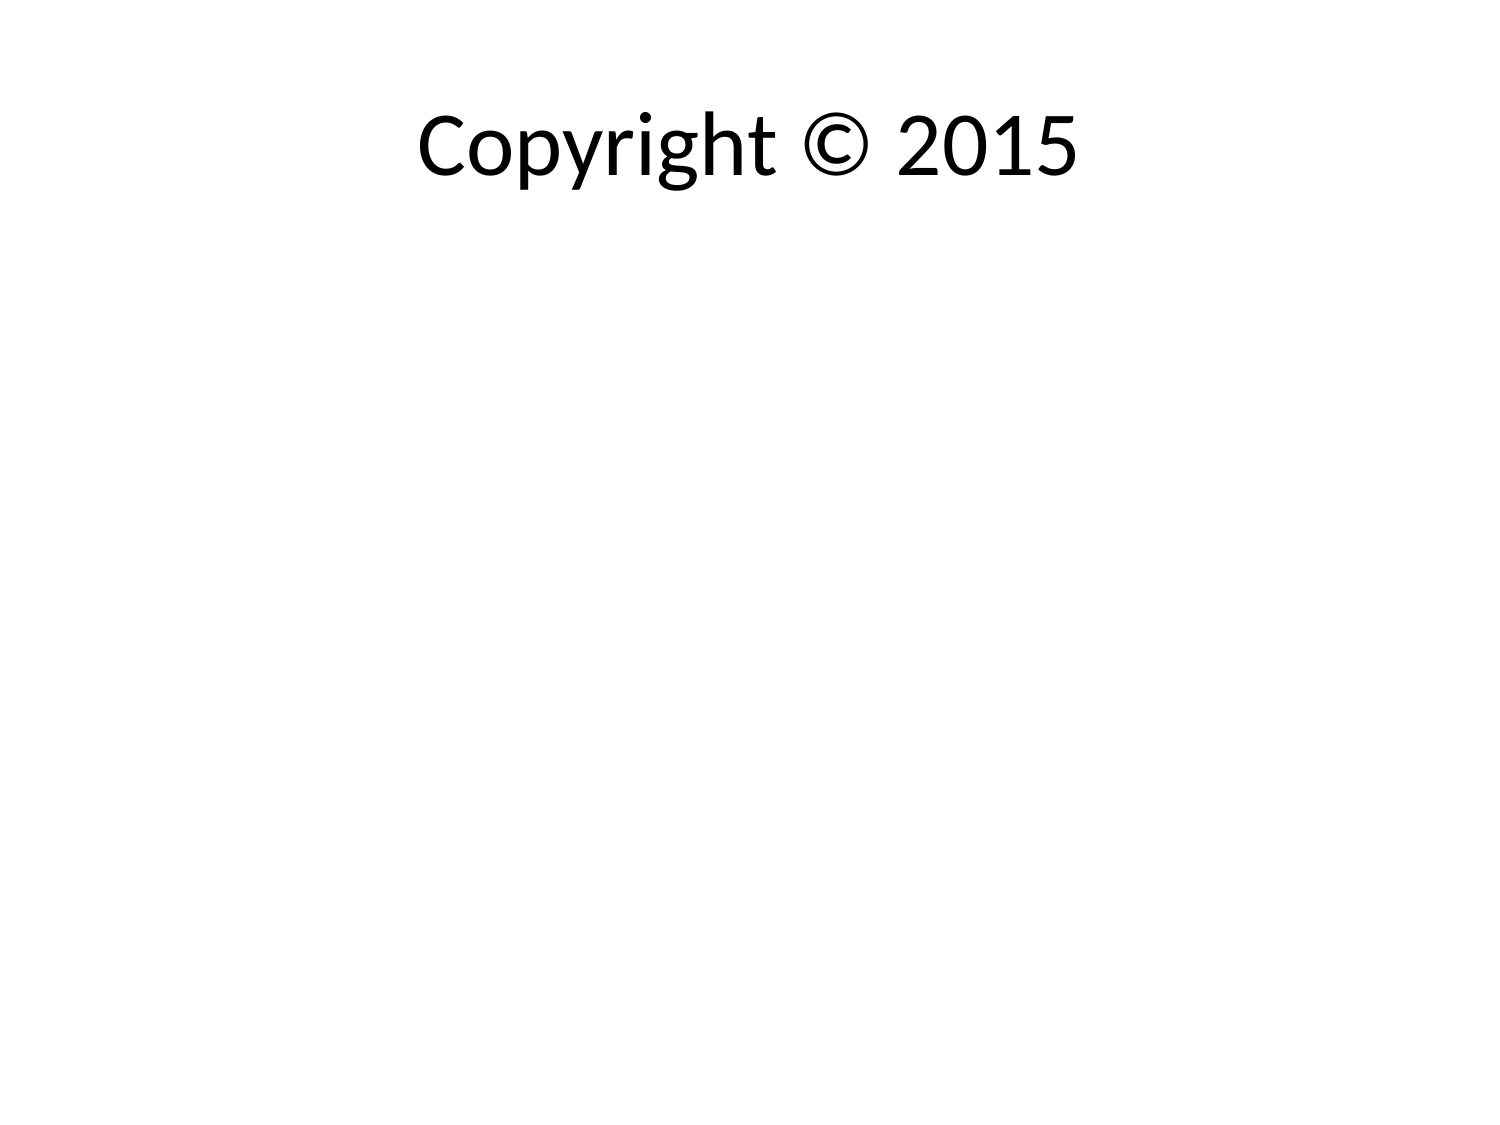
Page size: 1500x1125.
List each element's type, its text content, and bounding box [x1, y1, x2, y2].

title Copyright © 2015 [75, 45, 1425, 233]
